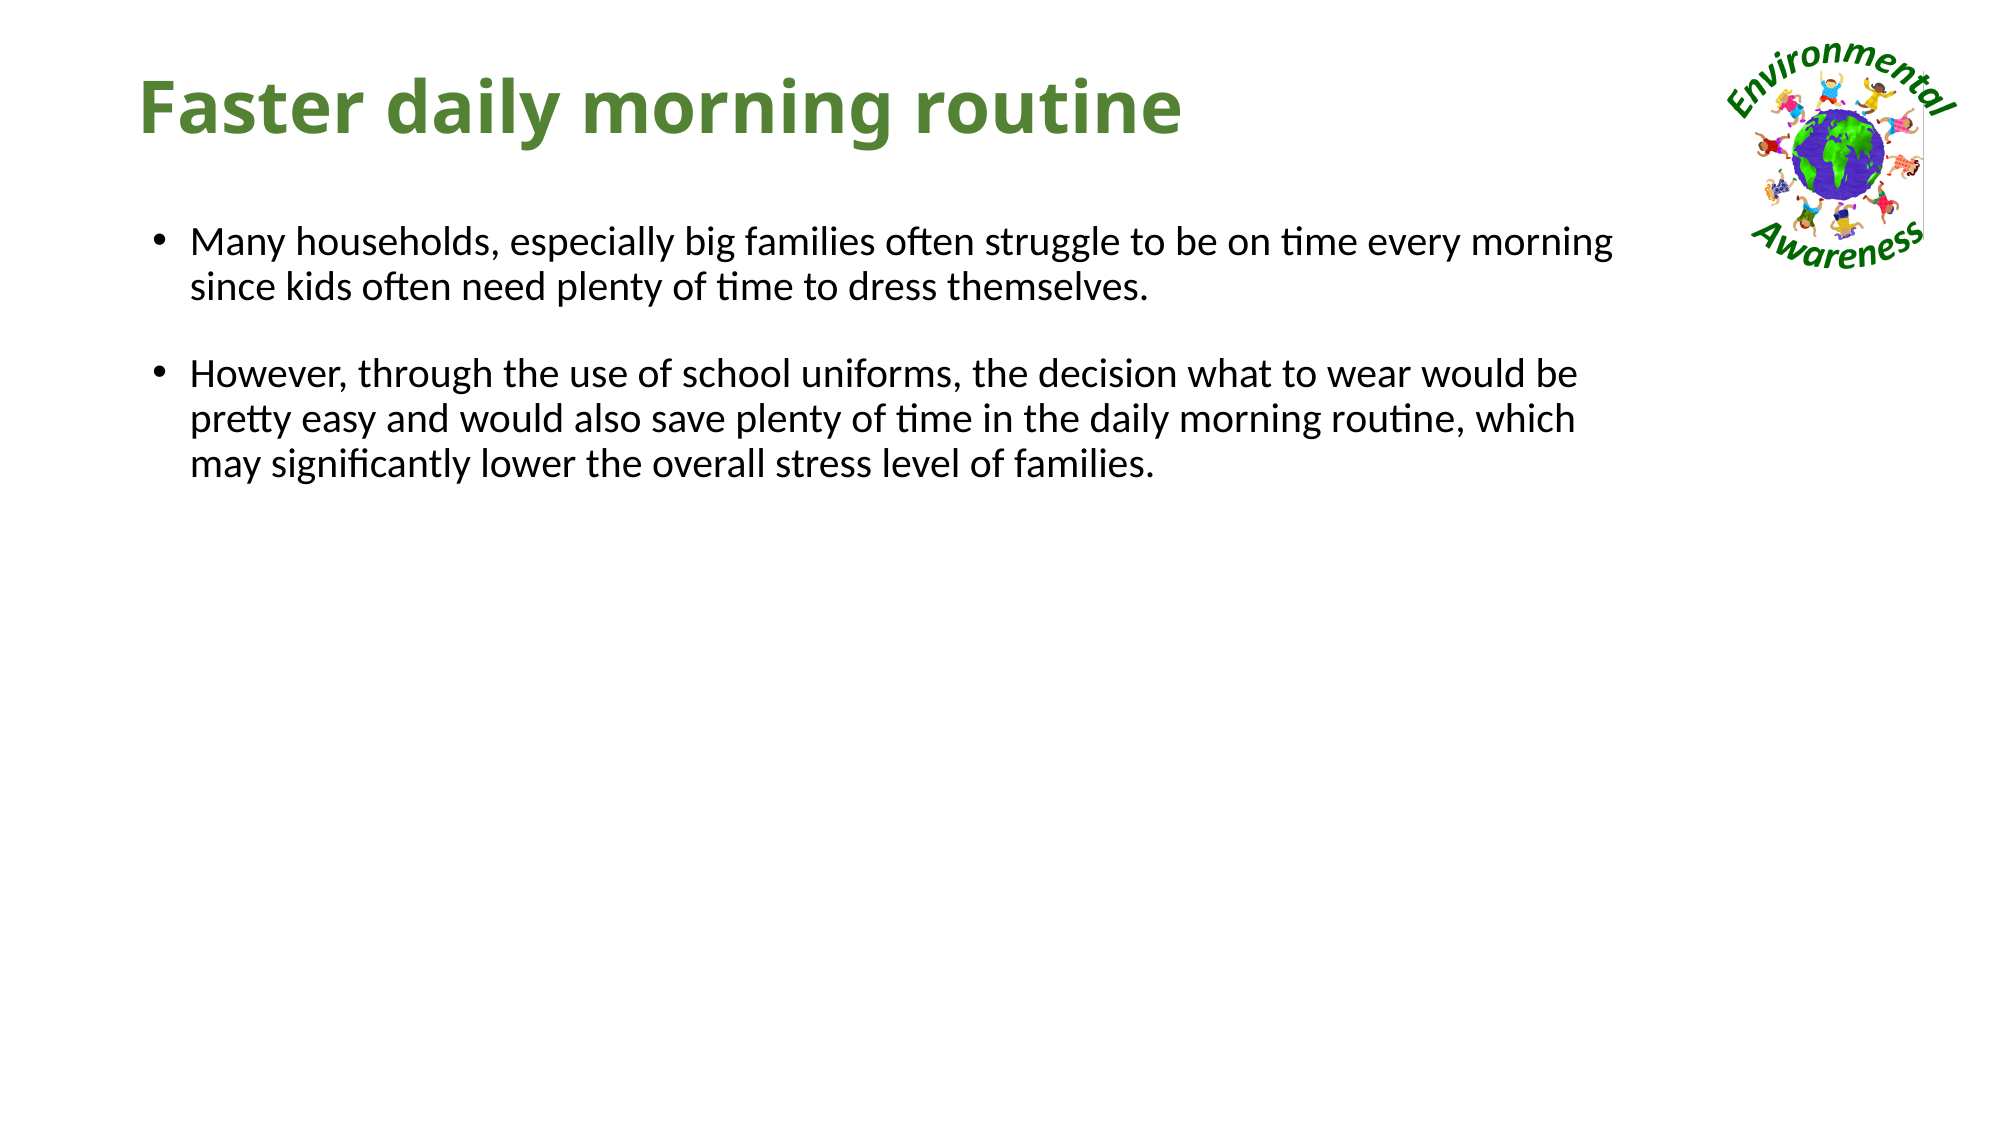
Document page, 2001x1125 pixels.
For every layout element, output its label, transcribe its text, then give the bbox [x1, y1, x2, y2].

list Many households, especially big families often struggle to be on time every morning since kids often need plenty of time to dress themselves. However, through the use of school uniforms, the decision what to wear would be pretty easy and would also save plenty of time in the daily morning routine, which may significantly lower the overall stress level of families. [137, 212, 1650, 1021]
picture [1716, 35, 1962, 278]
title Faster daily morning routine [122, 59, 1650, 160]
